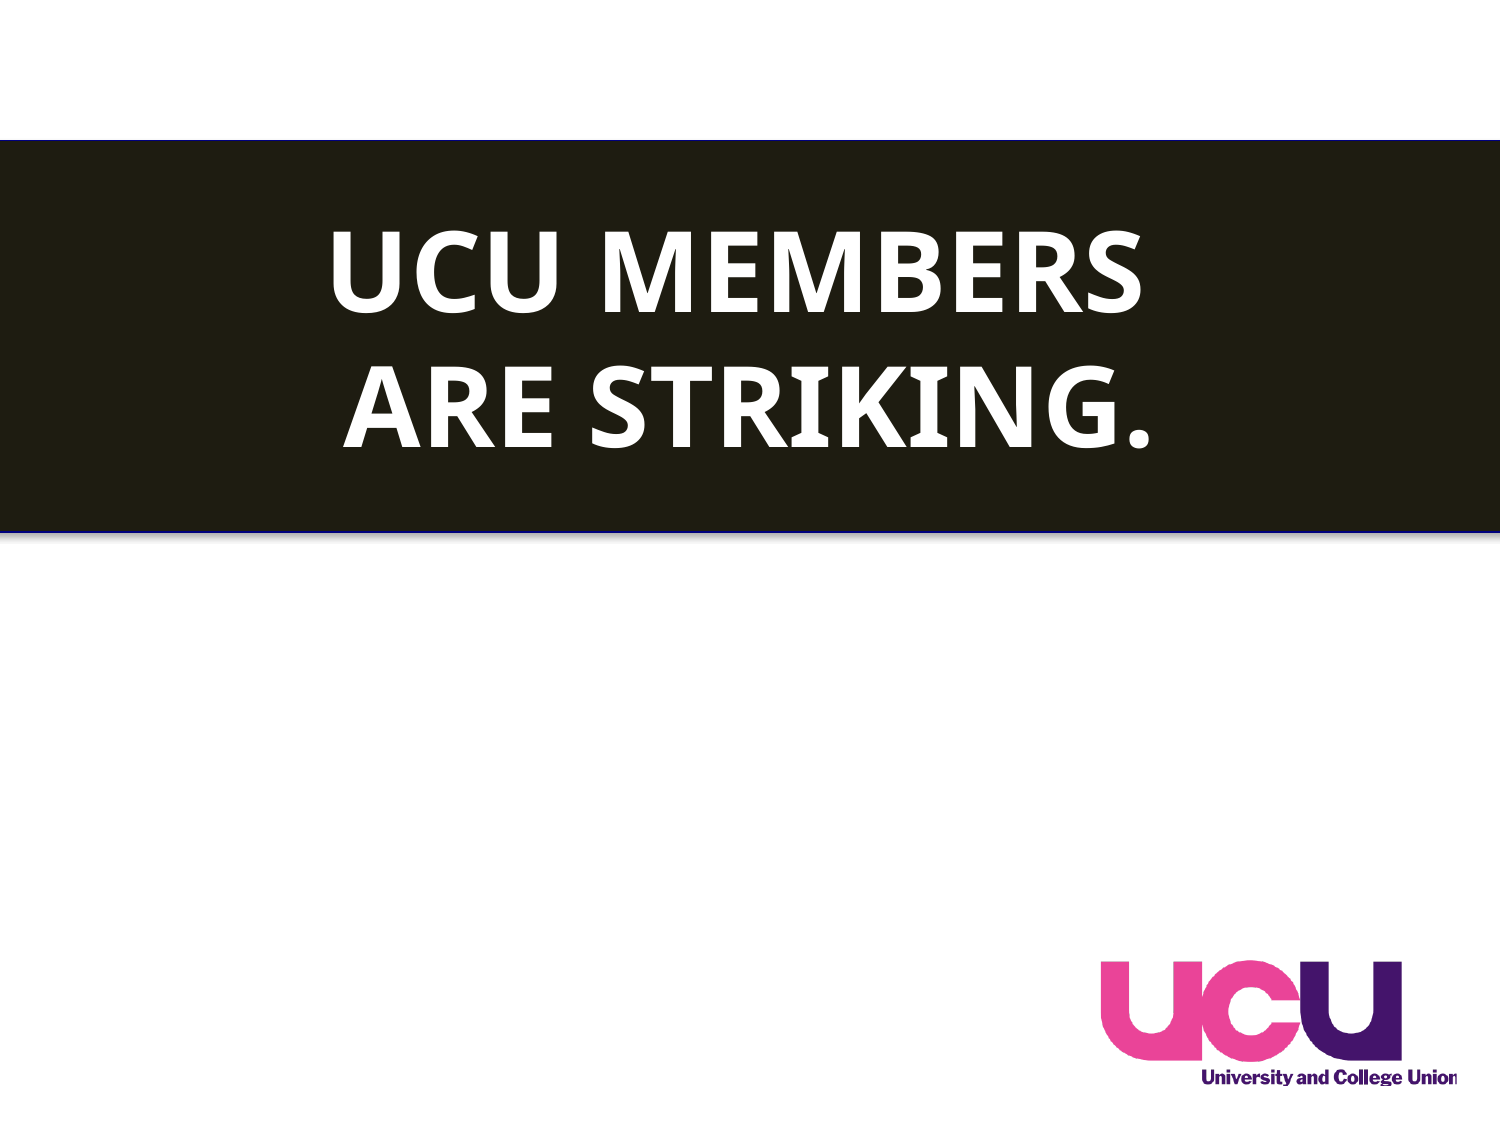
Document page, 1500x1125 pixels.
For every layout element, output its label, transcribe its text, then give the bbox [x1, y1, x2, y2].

text_box [0, 140, 1500, 533]
title UCU MEMBERS ARE STRIKING. [112, 422, 1388, 518]
